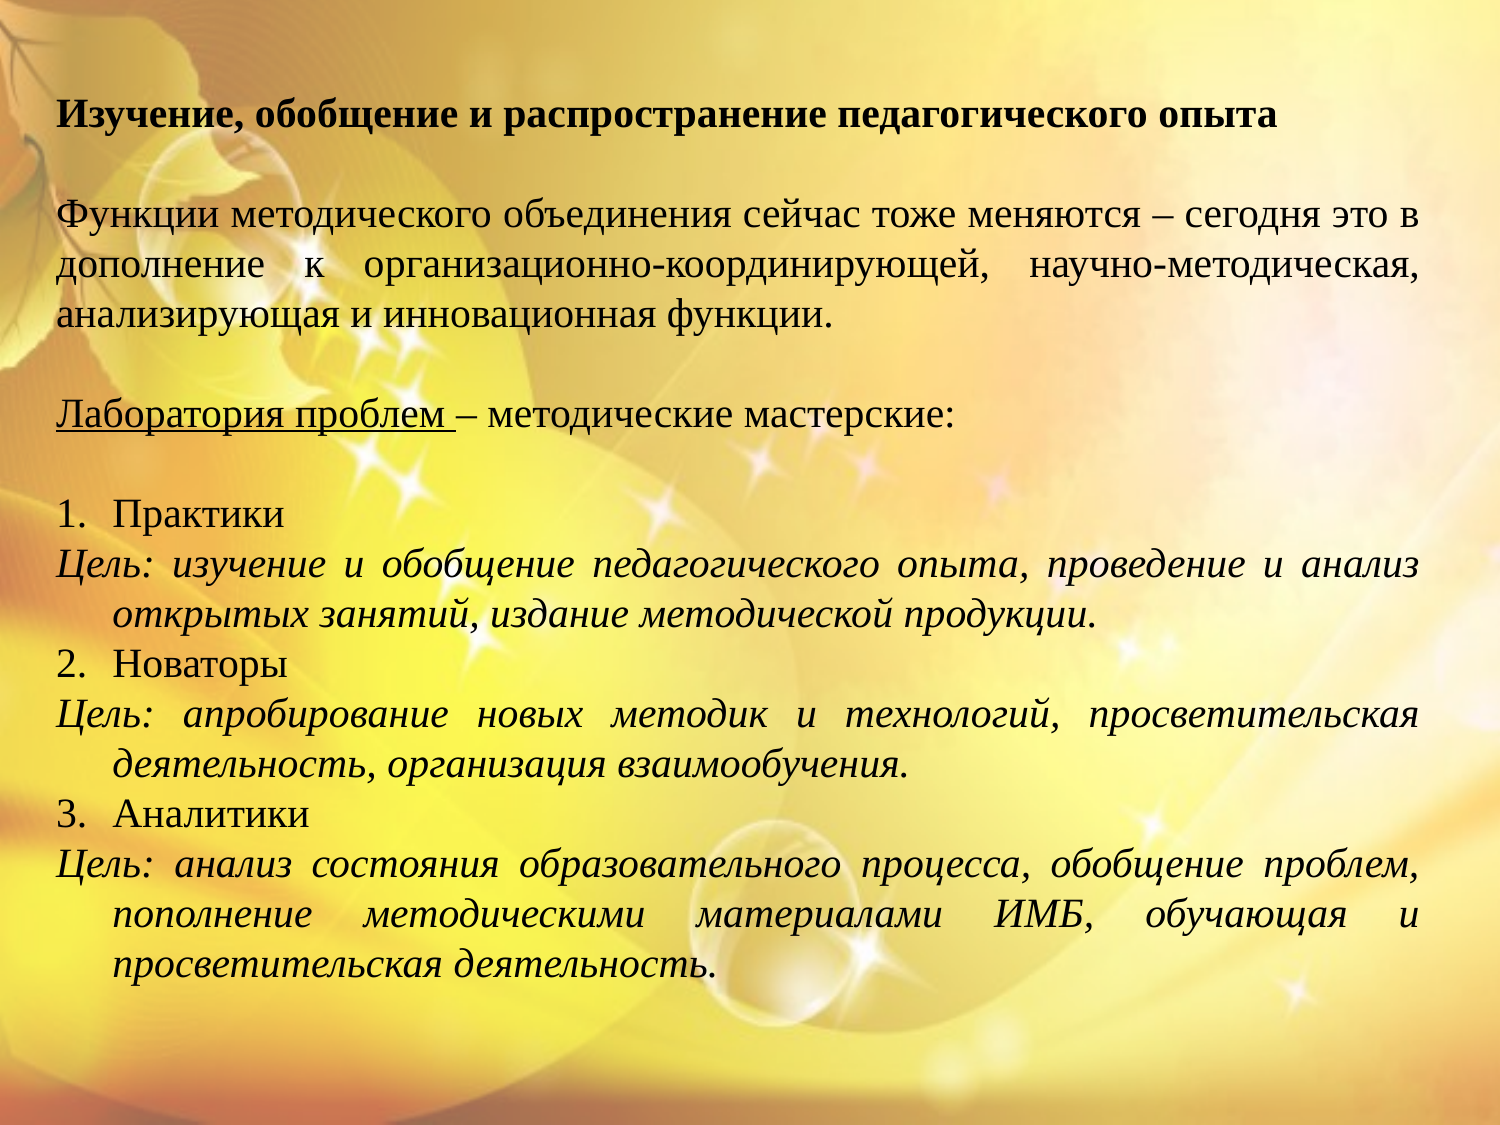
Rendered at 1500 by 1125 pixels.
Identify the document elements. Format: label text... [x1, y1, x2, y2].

text_box Изучение, обобщение и распространение педагогического опыта Функции методического объединения сейчас тоже меняются – сегодня это в дополнение к организационно-координирующей, научно-методическая, анализирующая и инновационная функции. Лаборатория проблем – методические мастерские: Практики Цель: изучение и обобщение педагогического опыта, проведение и анализ открытых занятий, издание методической продукции. Новаторы Цель: апробирование новых методик и технологий, просветительская деятельность, организация взаимообучения. Аналитики Цель: анализ состояния образовательного процесса, обобщение проблем, пополнение методическими материалами ИМБ, обучающая и просветительская деятельность. [41, 78, 1436, 994]
